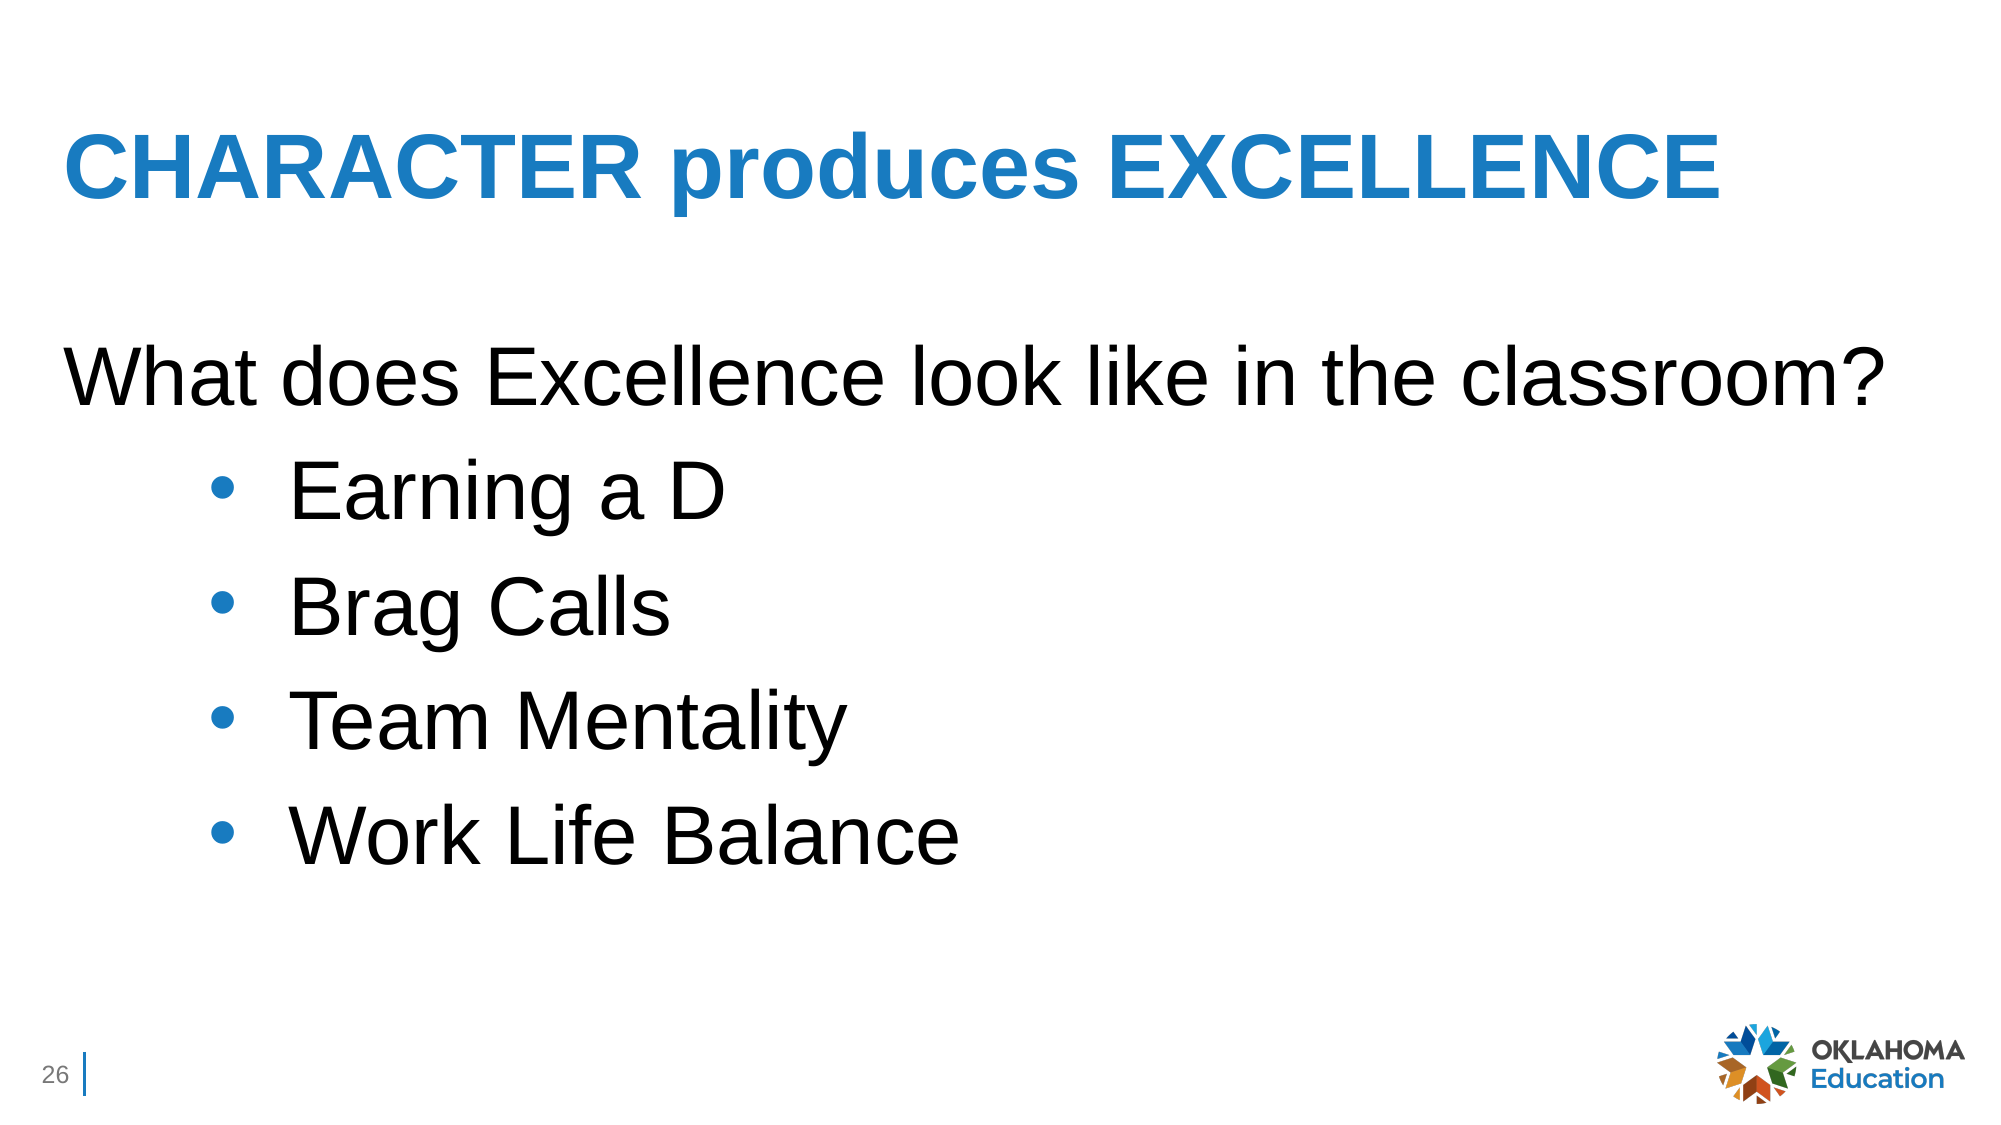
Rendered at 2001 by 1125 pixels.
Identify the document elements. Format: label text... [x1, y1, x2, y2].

slide_number 26 [0, 1043, 85, 1104]
list What does Excellence look like in the classroom? Earning a D Brag Calls Team Mentality Work Life Balance [48, 299, 1952, 1125]
title CHARACTER produces EXCELLENCE [48, 59, 1952, 278]
picture [1952, 1024, 1965, 1104]
